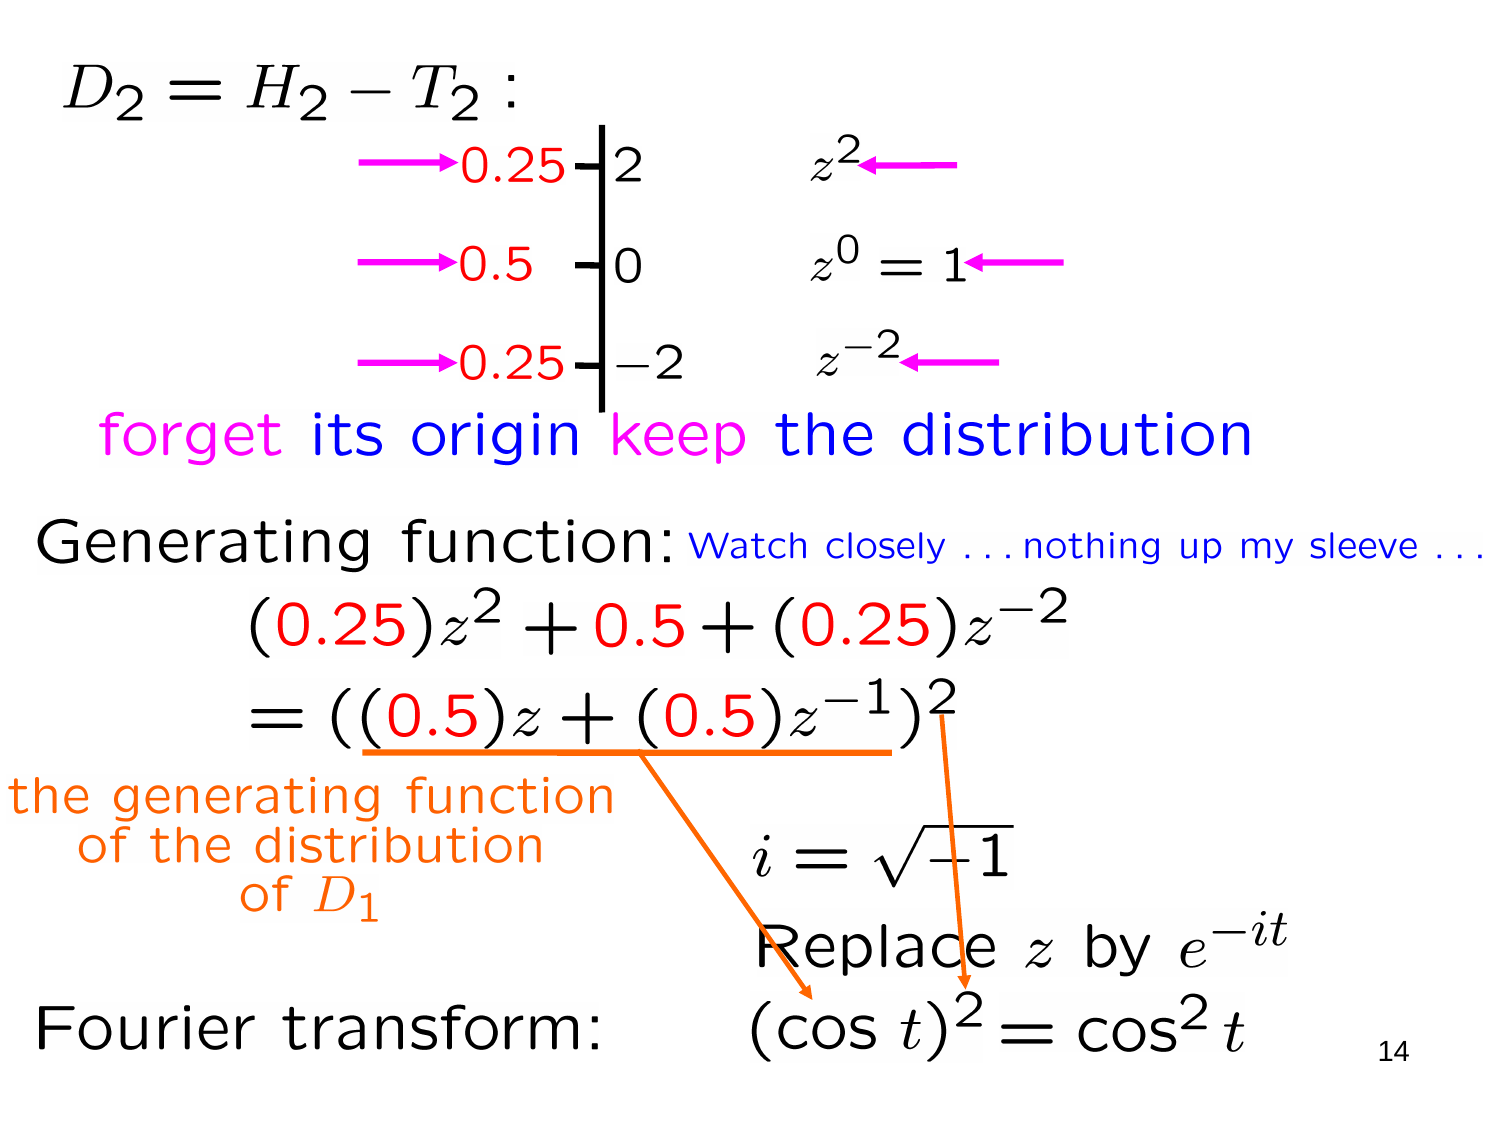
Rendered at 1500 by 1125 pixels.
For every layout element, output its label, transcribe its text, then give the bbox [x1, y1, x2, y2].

picture [249, 678, 957, 751]
picture [614, 247, 643, 285]
picture [99, 408, 578, 469]
text_box [357, 256, 454, 269]
picture [522, 602, 685, 656]
picture [616, 342, 682, 381]
picture [62, 62, 515, 122]
picture [461, 146, 566, 185]
picture [249, 587, 502, 659]
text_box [6, 774, 614, 924]
text_box [971, 256, 1064, 269]
picture [614, 146, 643, 182]
text_box [865, 159, 958, 172]
picture [999, 992, 1245, 1052]
picture [810, 133, 861, 181]
picture [878, 247, 966, 283]
picture [459, 245, 533, 284]
text_box [357, 356, 454, 369]
picture [749, 990, 983, 1063]
picture [37, 1002, 599, 1050]
picture [699, 587, 1070, 660]
picture [810, 232, 860, 281]
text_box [749, 824, 1288, 977]
picture [687, 531, 1483, 566]
picture [612, 412, 1252, 466]
text_box [904, 356, 1000, 369]
slide_number 14 [1074, 1024, 1425, 1103]
text_box [358, 156, 456, 169]
picture [816, 328, 900, 376]
picture [37, 515, 670, 576]
picture [459, 344, 565, 383]
